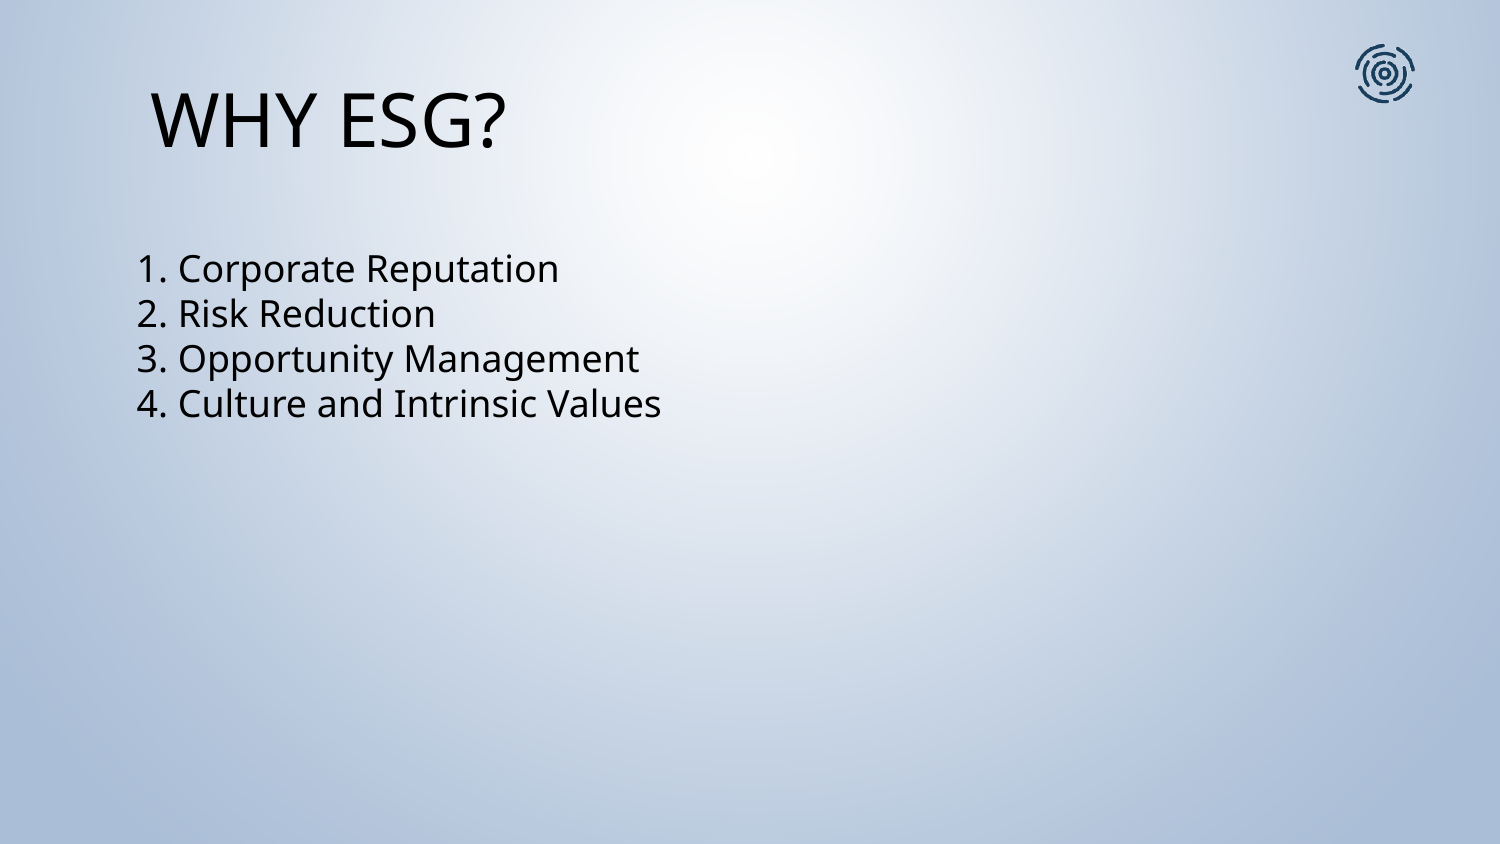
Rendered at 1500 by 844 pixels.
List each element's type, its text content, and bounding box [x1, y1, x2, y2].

text_box [1347, 34, 1419, 107]
picture [0, 0, 1500, 844]
title Why ESG? [0, 54, 708, 193]
text_box 1. Corporate Reputation 2. Risk Reduction 3. Opportunity Management 4. Culture and Intrinsic Values [121, 237, 1458, 433]
